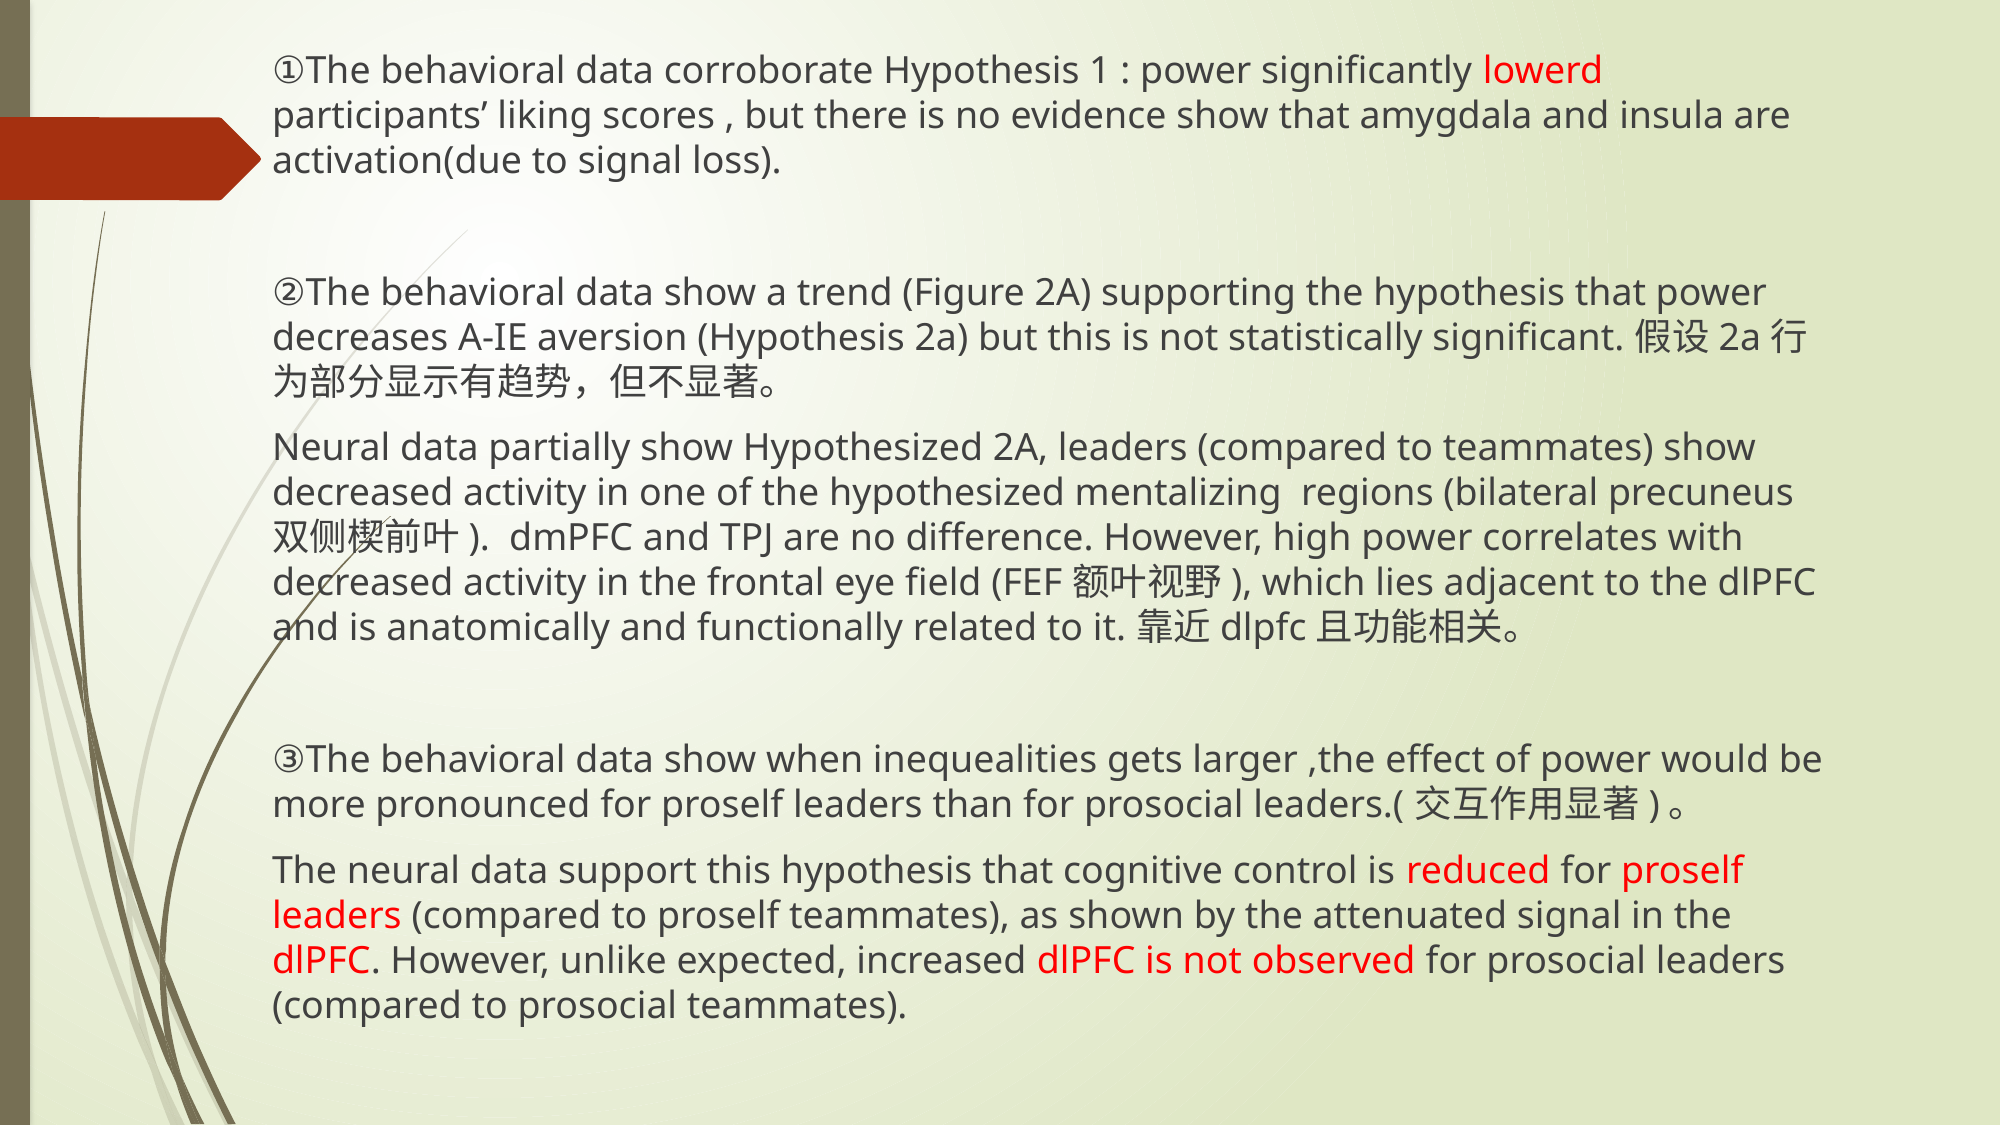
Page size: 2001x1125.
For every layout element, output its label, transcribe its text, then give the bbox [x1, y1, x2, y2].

list ①The behavioral data corroborate Hypothesis 1 : power significantly lowerd participants’ liking scores , but there is no evidence show that amygdala and insula are activation(due to signal loss). ②The behavioral data show a trend (Figure 2A) supporting the hypothesis that power decreases A-IE aversion (Hypothesis 2a) but this is not statistically significant.假设2a行为部分显示有趋势，但不显著。 Neural data partially show Hypothesized 2A, leaders (compared to teammates) show decreased activity in one of the hypothesized mentalizing regions (bilateral precuneus 双侧楔前叶). dmPFC and TPJ are no difference. However, high power correlates with decreased activity in the frontal eye field (FEF额叶视野), which lies adjacent to the dlPFC and is anatomically and functionally related to it.靠近dlpfc且功能相关。 ③The behavioral data show when inequealities gets larger ,the effect of power would be more pronounced for proself leaders than for prosocial leaders.(交互作用显著)。 The neural data support this hypothesis that cognitive control is reduced for proself leaders (compared to proself teammates), as shown by the attenuated signal in the dlPFC. However, unlike expected, increased dlPFC is not observed for prosocial leaders (compared to prosocial teammates). [257, 38, 1844, 1082]
